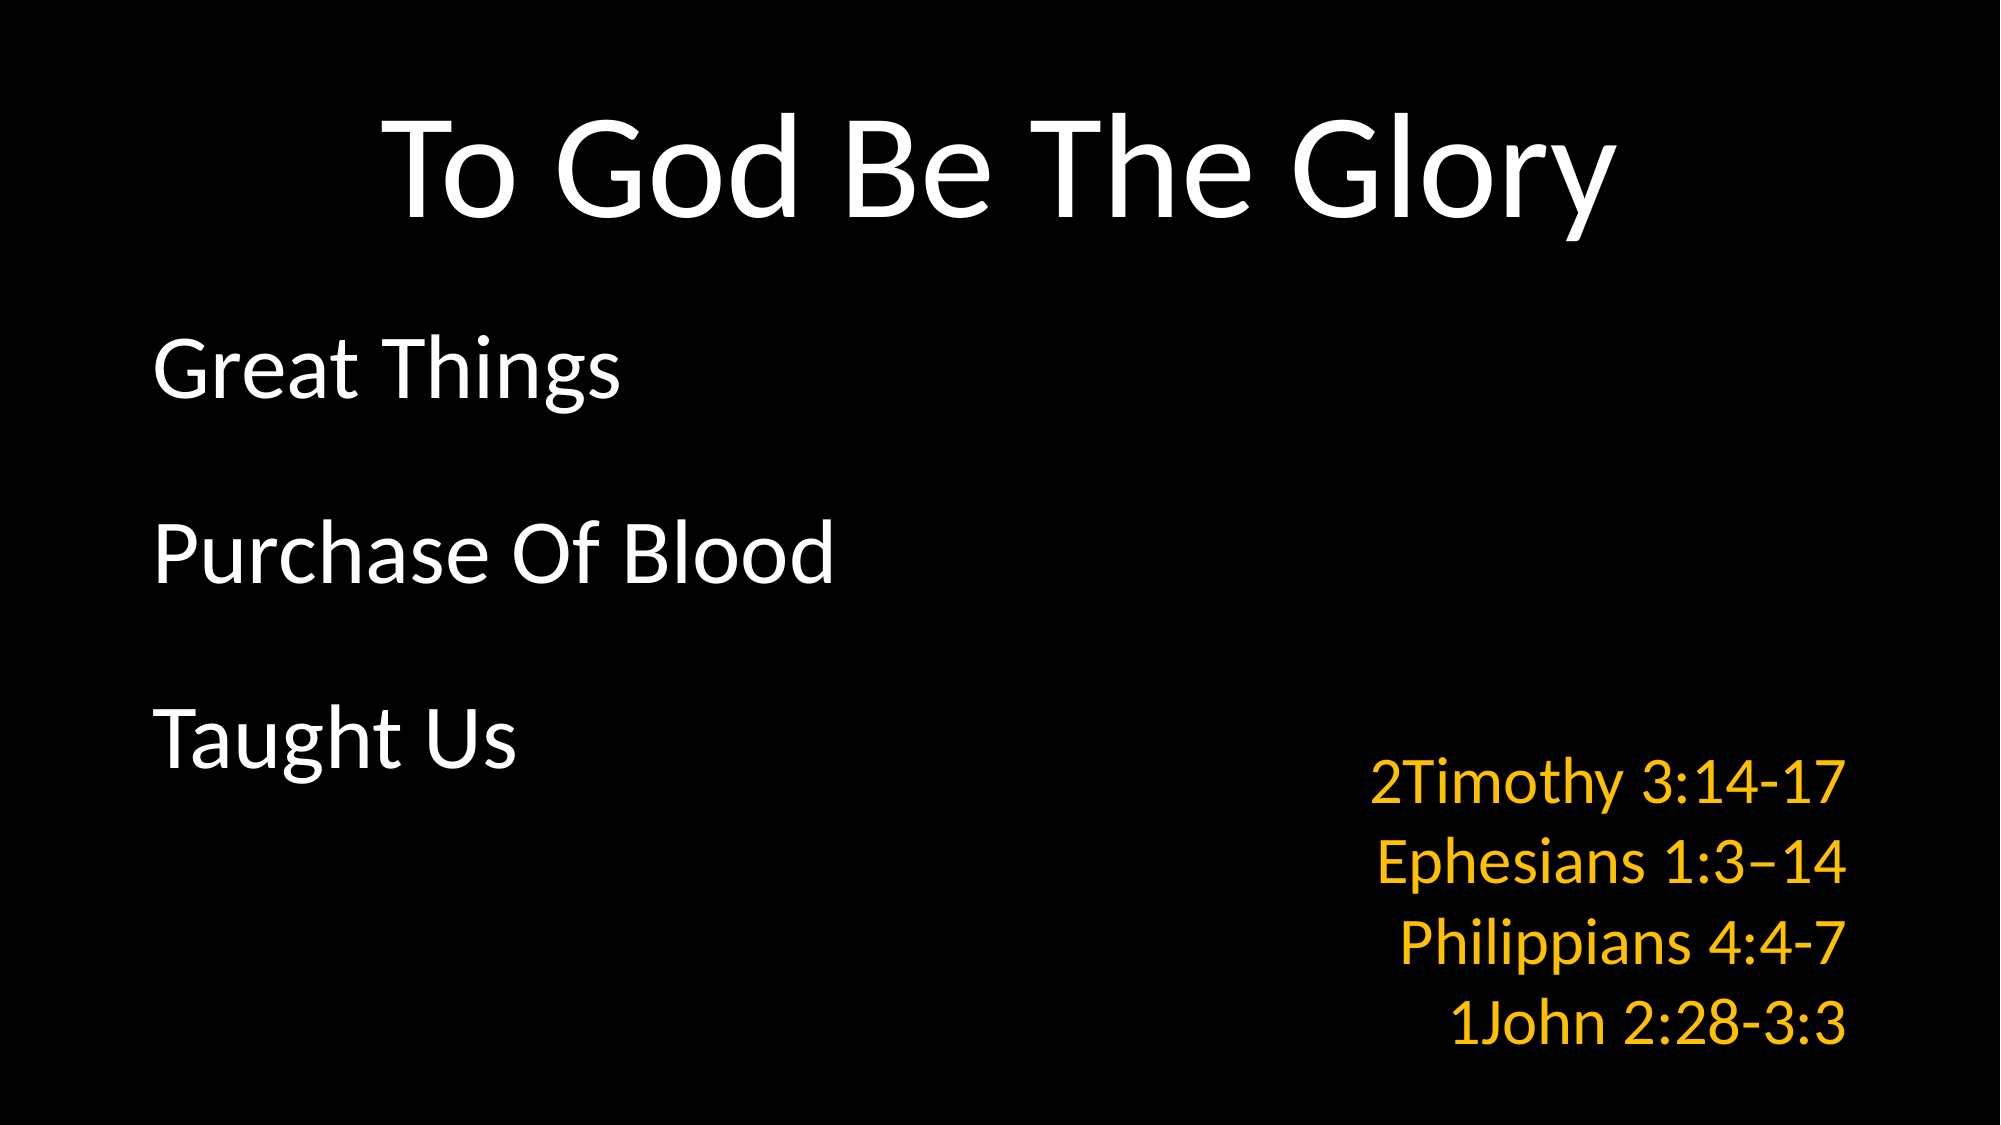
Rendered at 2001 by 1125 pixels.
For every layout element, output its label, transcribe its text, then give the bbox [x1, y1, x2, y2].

list 2Timothy 3:14-17 Ephesians 1:3–14 Philippians 4:4-7 1John 2:28-3:3 [1012, 299, 1863, 1066]
title To God Be The Glory [137, 59, 1863, 278]
list Great Things Purchase Of Blood Taught Us [137, 299, 988, 1066]
